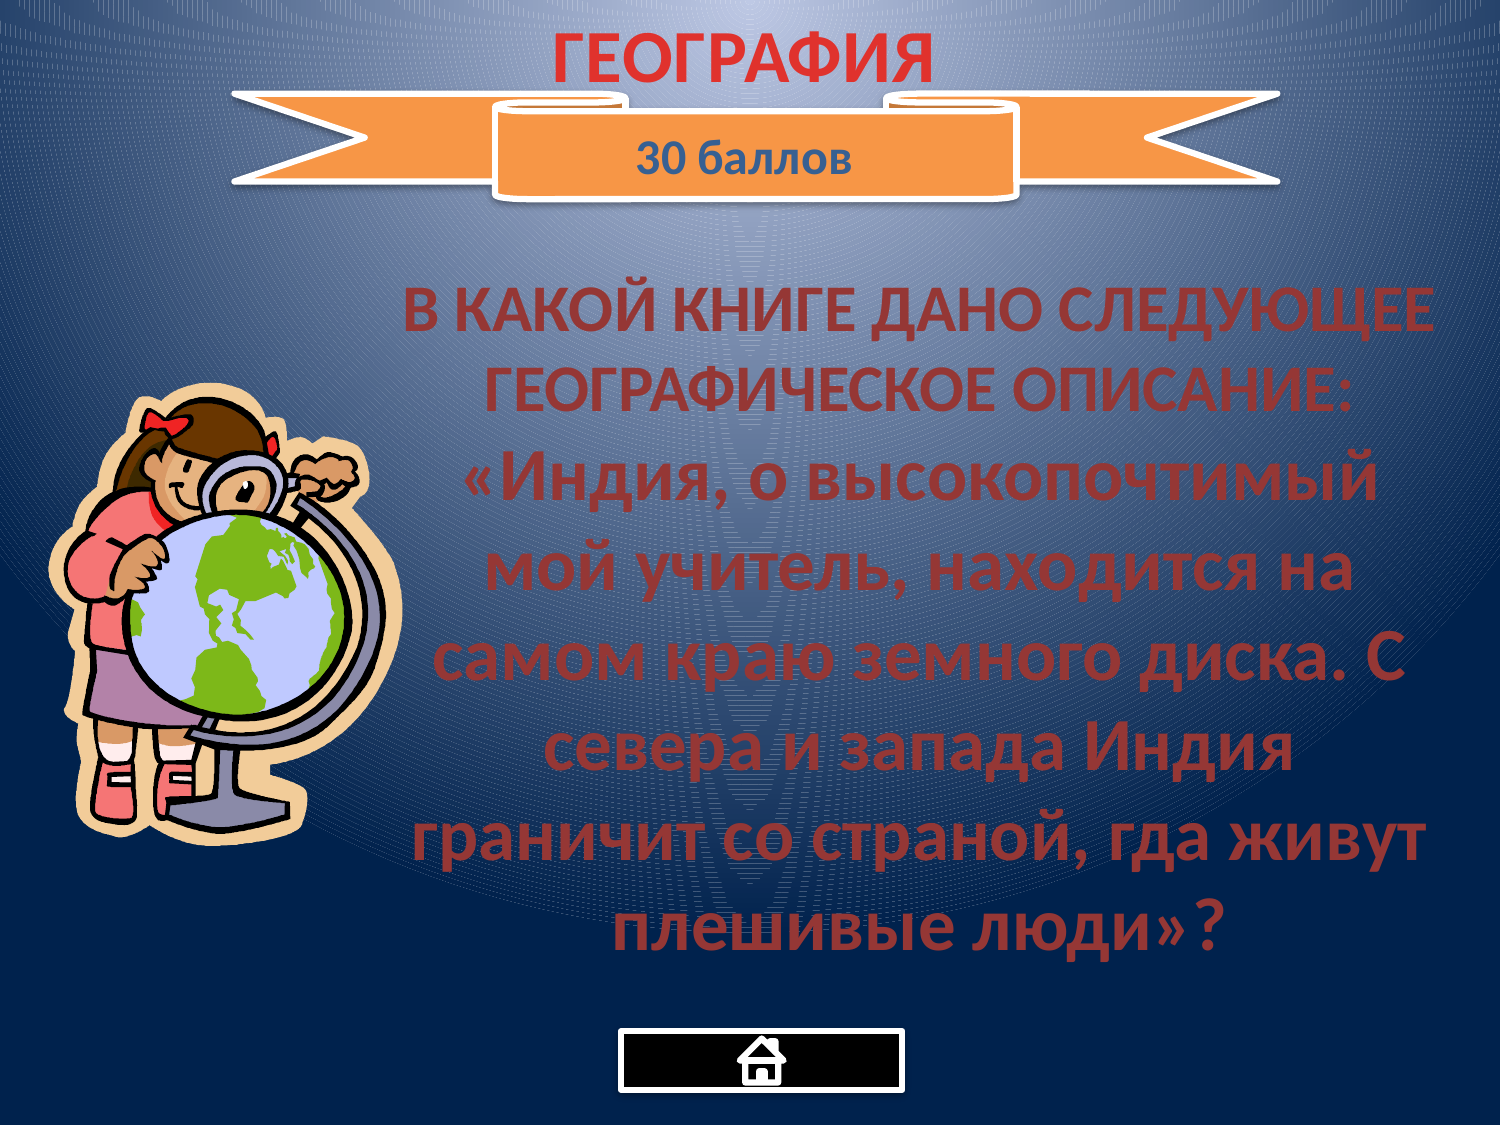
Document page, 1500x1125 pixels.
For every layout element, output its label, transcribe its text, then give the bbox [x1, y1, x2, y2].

text_box [231, 90, 1281, 203]
text_box ГЕОГРАФИЯ [117, 0, 1372, 105]
text_box [618, 1028, 905, 1093]
text_box 30 баллов [621, 117, 903, 192]
picture [46, 374, 411, 854]
text_box В КАКОЙ КНИГЕ ДАНО СЛЕДУЮЩЕЕ ГЕОГРАФИЧЕСКОЕ ОПИСАНИЕ: «Индия, о высокопочтимый мой учитель, находится на самом краю земного диска. С севера и запада Индия граничит со страной, гда живут плешивые люди»? [386, 257, 1453, 973]
